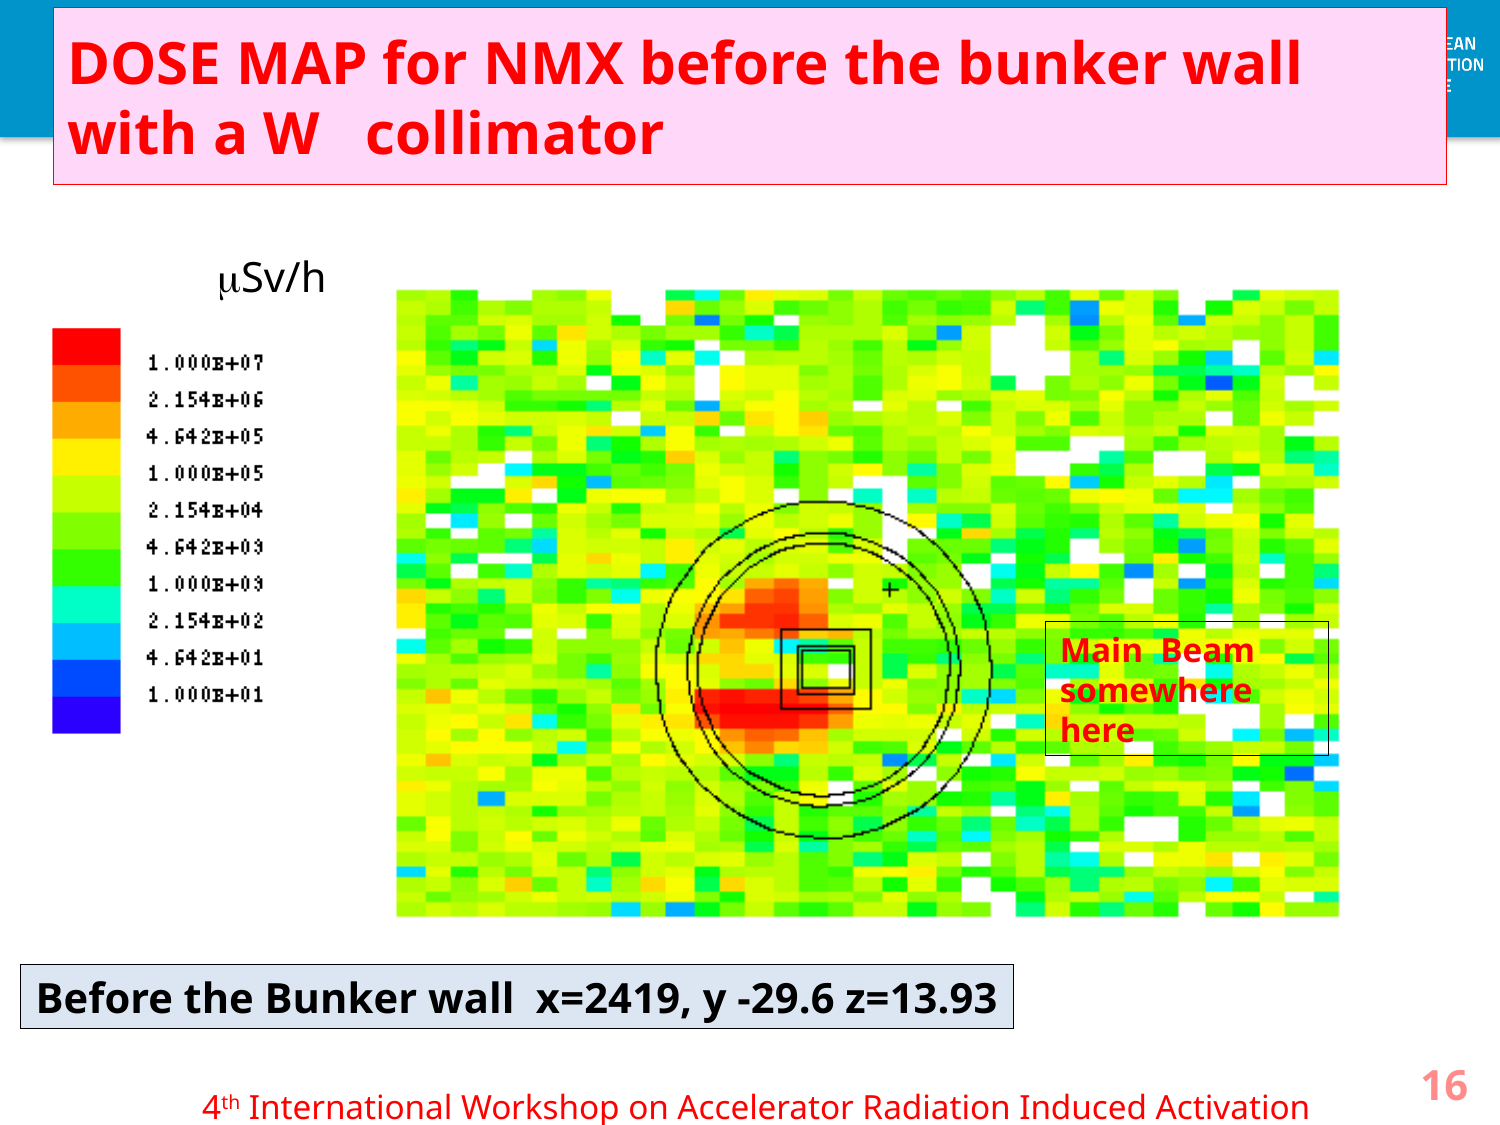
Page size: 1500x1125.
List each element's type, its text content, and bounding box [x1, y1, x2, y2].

picture [1447, 59, 1456, 70]
text_box Before the Bunker wall x=2419, y -29.6 z=13.93 [20, 964, 1014, 1029]
text_box DOSE MAP for NMX before the bunker wall with a W collimator [53, 7, 1447, 185]
picture [0, 302, 337, 768]
picture [1466, 38, 1470, 49]
text_box mSv/h [202, 243, 342, 309]
picture [1455, 41, 1462, 48]
picture [395, 278, 1353, 934]
slide_number 16 [1132, 1057, 1483, 1118]
